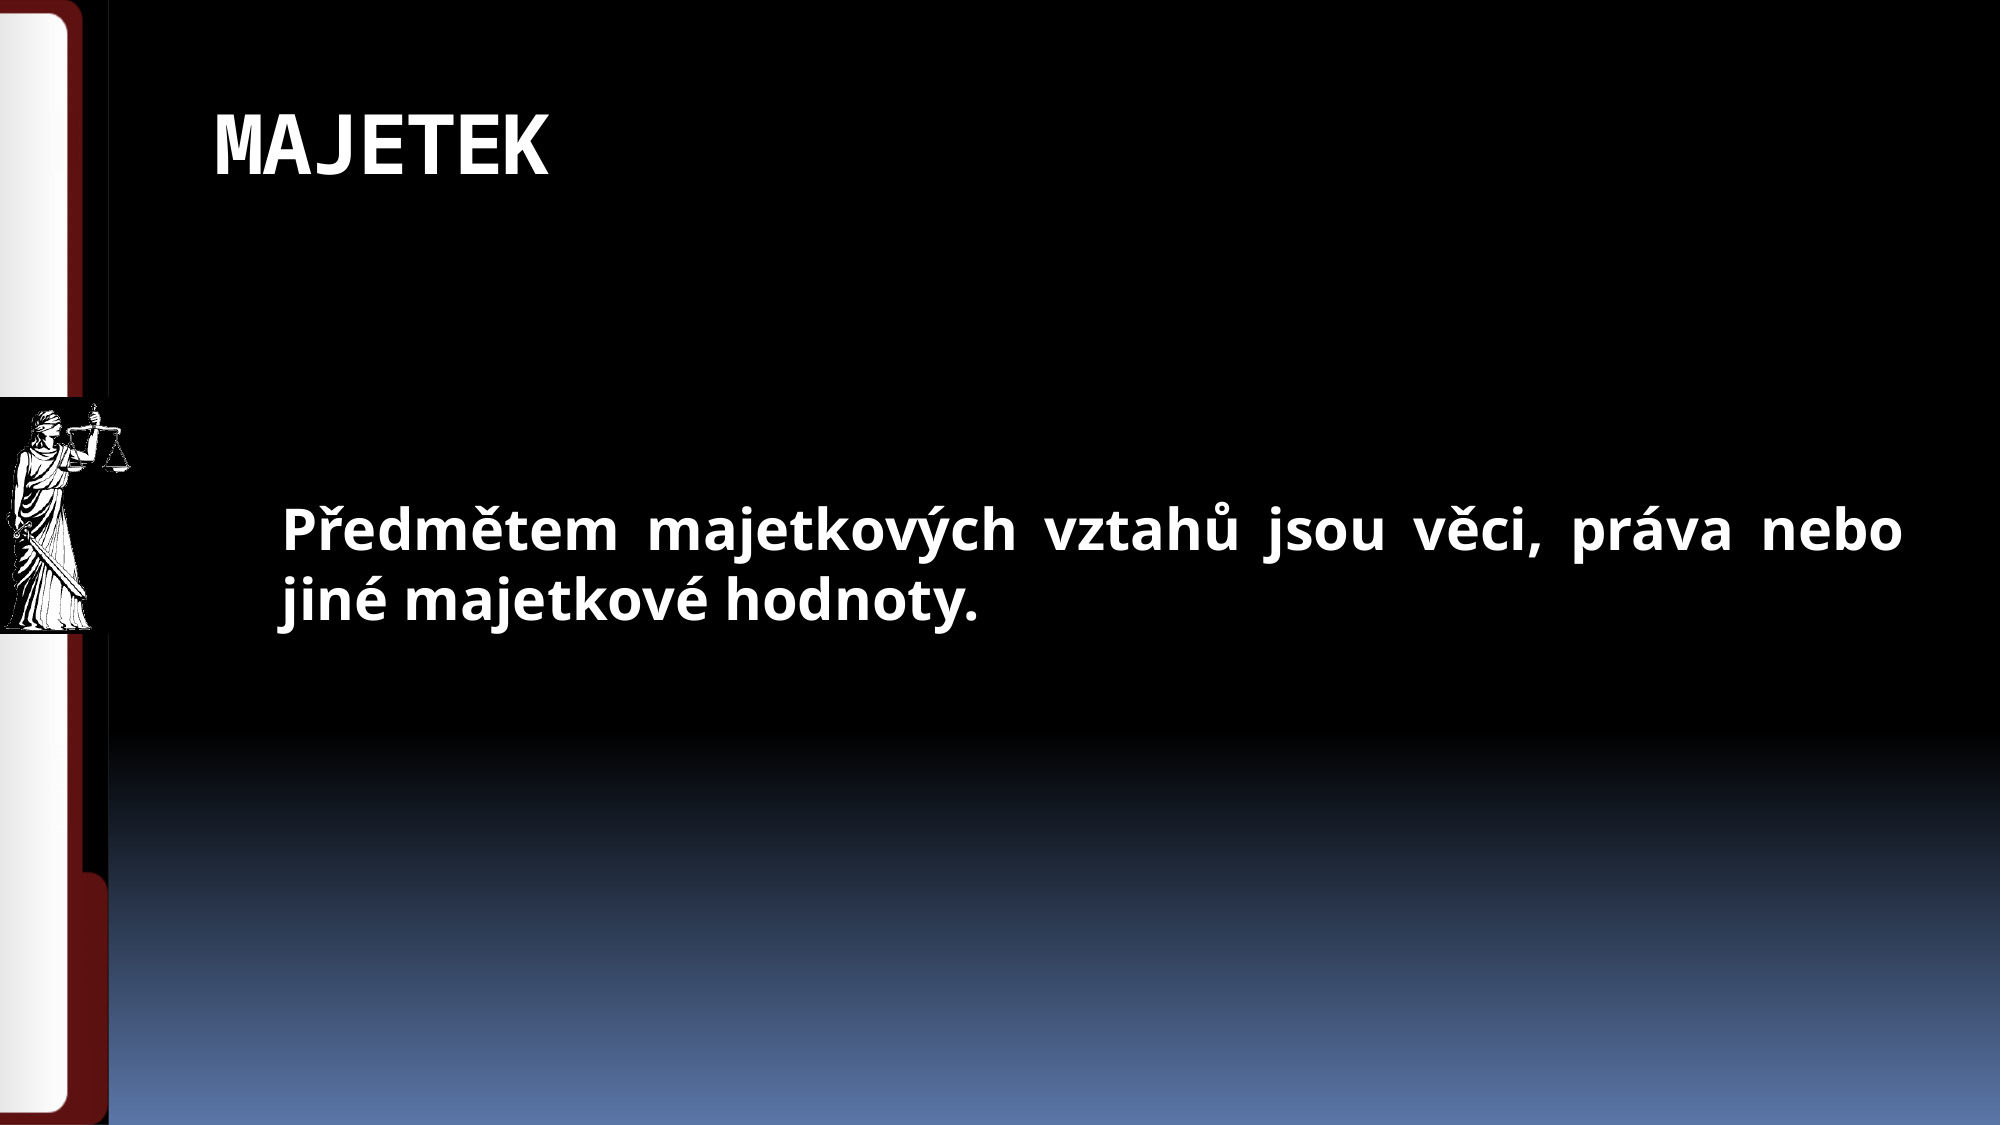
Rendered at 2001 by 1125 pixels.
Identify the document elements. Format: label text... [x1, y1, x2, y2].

list Předmětem majetkových vztahů jsou věci, práva nebo jiné majetkové hodnoty. [200, 485, 1922, 640]
title MAJETEK [200, 83, 1900, 234]
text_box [0, 0, 135, 1125]
